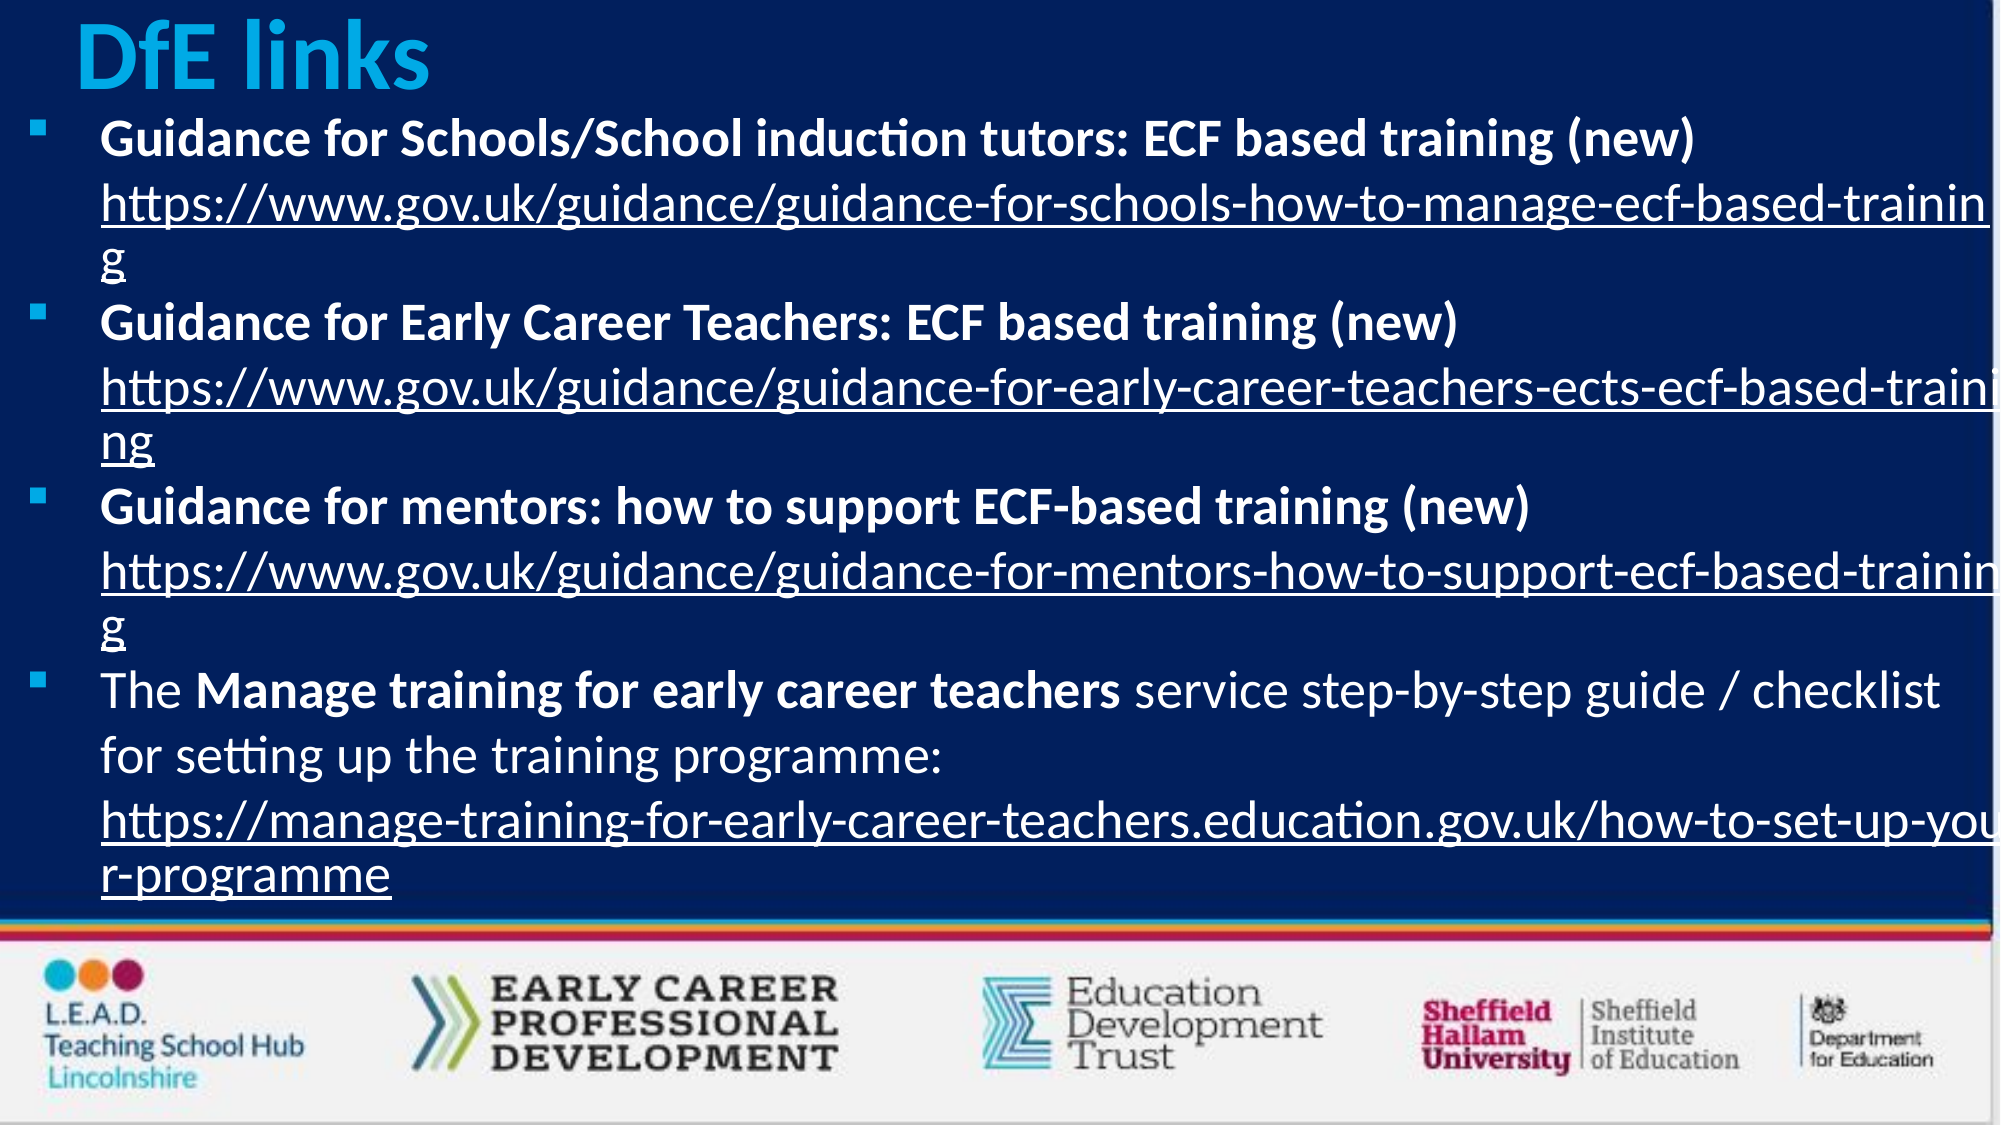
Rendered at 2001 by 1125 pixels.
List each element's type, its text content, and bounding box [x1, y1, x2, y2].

picture [0, 0, 2001, 1125]
text_box Guidance for Schools/School induction tutors: ECF based training (new) https://www.gov.uk/guidance/guidance-for-schools-how-to-manage-ecf-based-training Guidance for Early Career Teachers: ECF based training (new) https://www.gov.uk/guidance/guidance-for-early-career-teachers-ects-ecf-based-training Guidance for mentors: how to support ECF-based training (new) https://www.gov.uk/guidance/guidance-for-mentors-how-to-support-ecf-based-training The Manage training for early career teachers service step-by-step guide / checklist for setting up the training programme: https://manage-training-for-early-career-teachers.education.gov.uk/how-to-set-up-your-programme [0, 45, 2000, 815]
text_box [457, 517, 1504, 568]
picture [94, 35, 119, 45]
